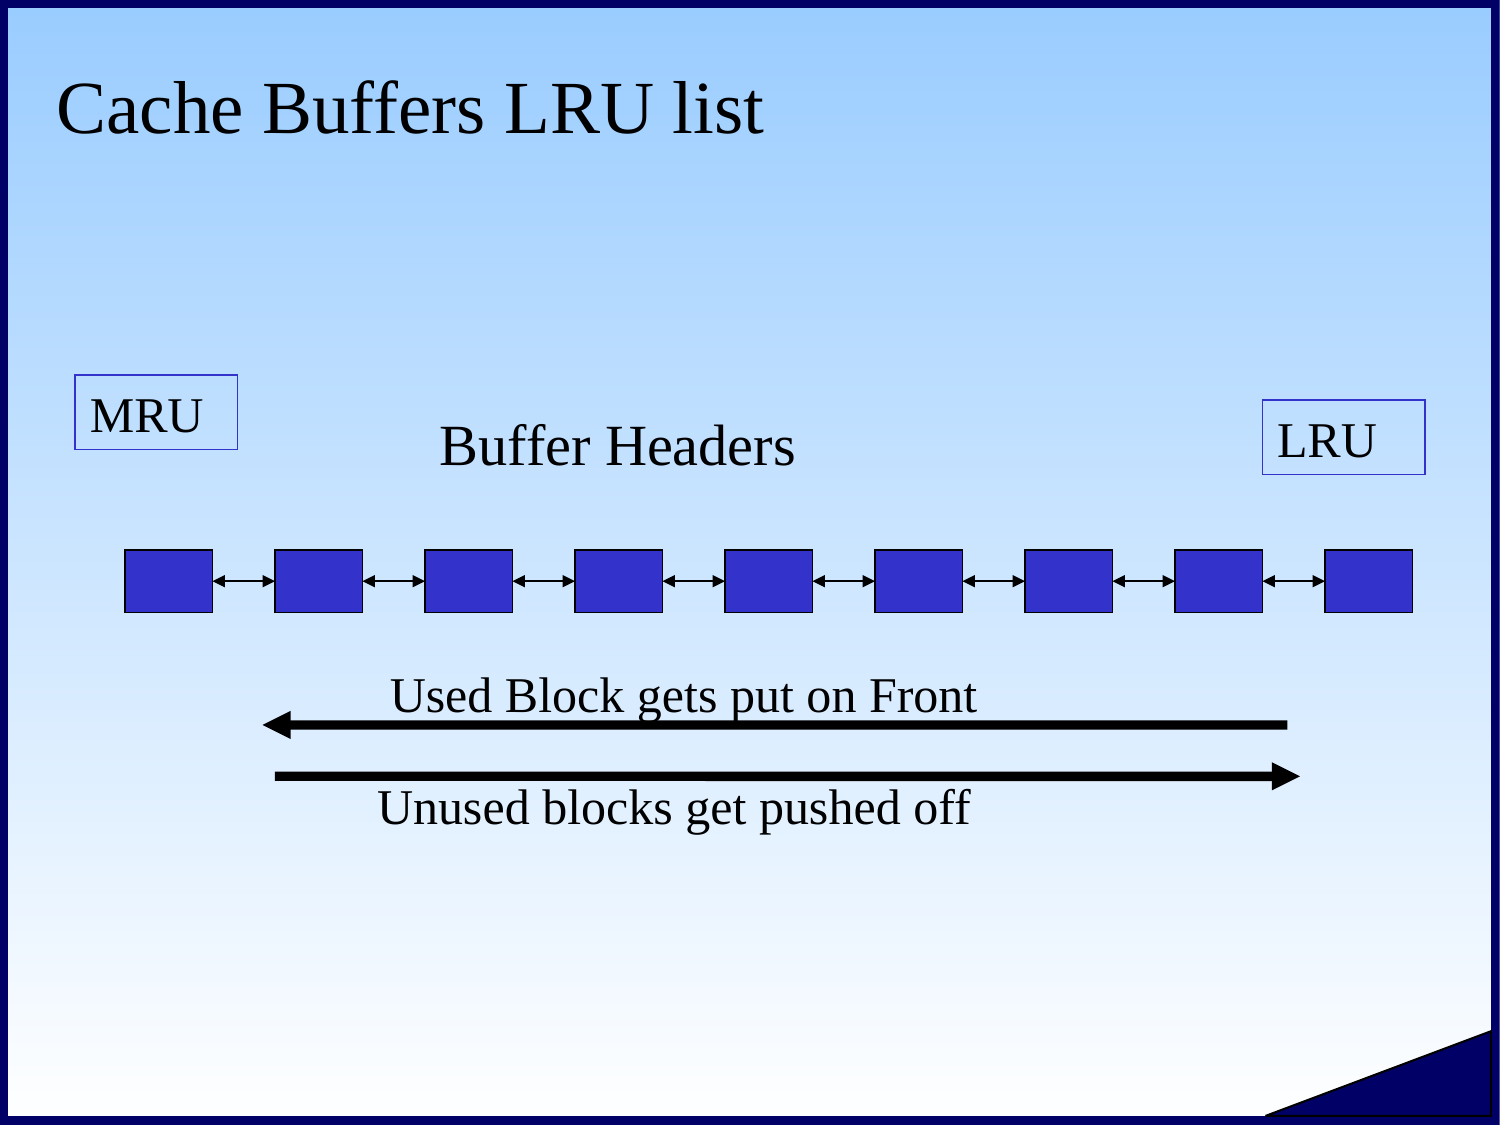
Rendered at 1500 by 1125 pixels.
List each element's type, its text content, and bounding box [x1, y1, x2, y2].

text_box [1125, 770, 1300, 783]
text_box [574, 549, 663, 613]
text_box [262, 718, 374, 732]
text_box [1024, 549, 1113, 613]
text_box MRU [74, 374, 238, 450]
text_box Used Block gets put on Front [374, 654, 1138, 730]
text_box Buffer Headers [425, 399, 925, 485]
text_box [1174, 549, 1263, 613]
text_box [274, 549, 363, 613]
text_box Unused blocks get pushed off [362, 766, 1125, 842]
text_box [124, 549, 213, 613]
text_box [724, 549, 813, 613]
text_box LRU [1262, 399, 1425, 475]
text_box [874, 549, 963, 613]
text_box [424, 549, 513, 613]
title Cache Buffers LRU list [41, 42, 1388, 164]
text_box [1324, 549, 1413, 613]
